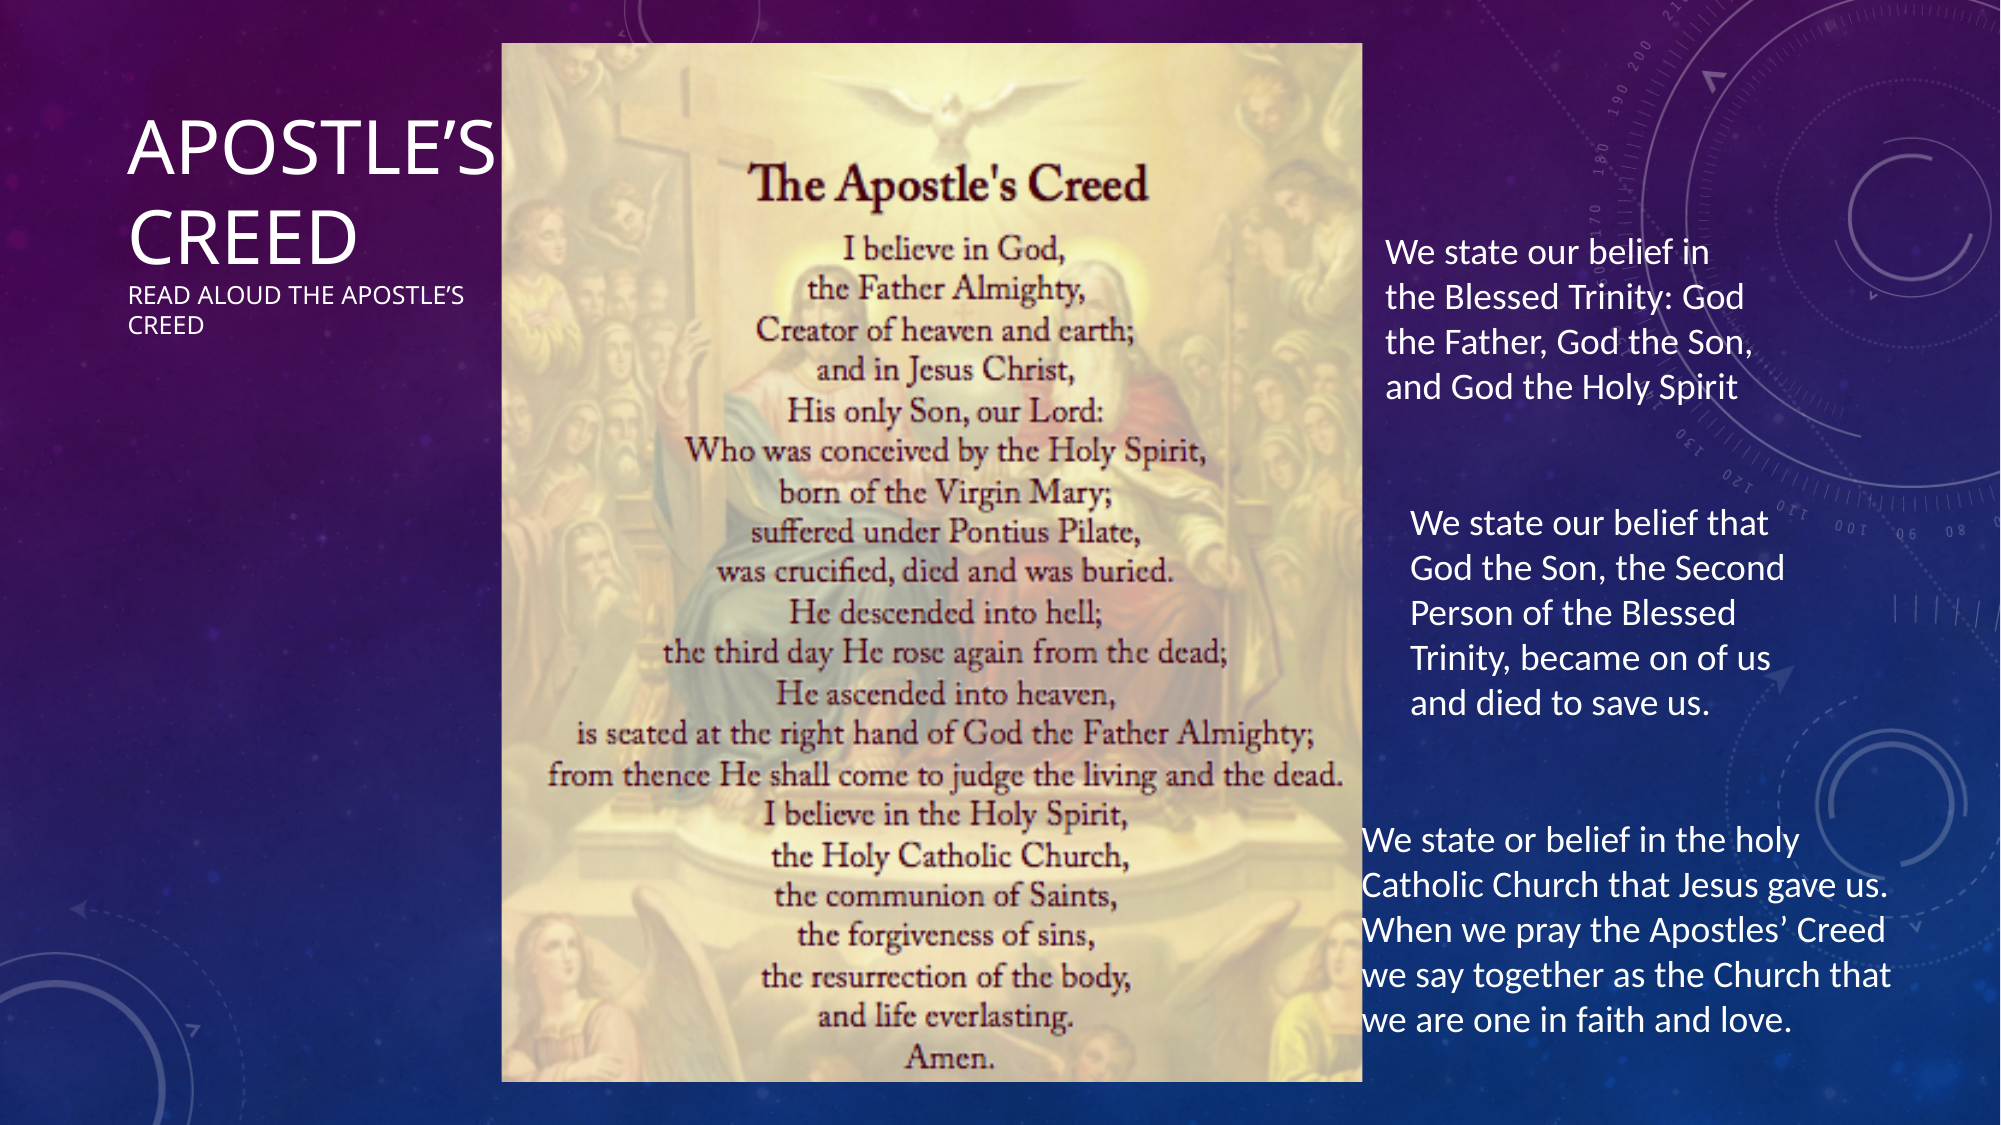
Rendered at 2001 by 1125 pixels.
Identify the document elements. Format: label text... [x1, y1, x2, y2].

title Apostle’s creed Read Aloud the Apostle’s Creed [112, 99, 495, 339]
picture [0, 0, 2001, 1125]
text_box We state our belief in the Blessed Trinity: God the Father, God the Son, and God the Holy Spirit [1370, 219, 1782, 415]
text_box We state our belief that God the Son, the Second Person of the Blessed Trinity, became on of us and died to save us. [1395, 490, 1822, 731]
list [501, 42, 1363, 1083]
text_box We state or belief in the holy Catholic Church that Jesus gave us. When we pray the Apostles’ Creed we say together as the Church that we are one in faith and love. [1368, 807, 1916, 1047]
